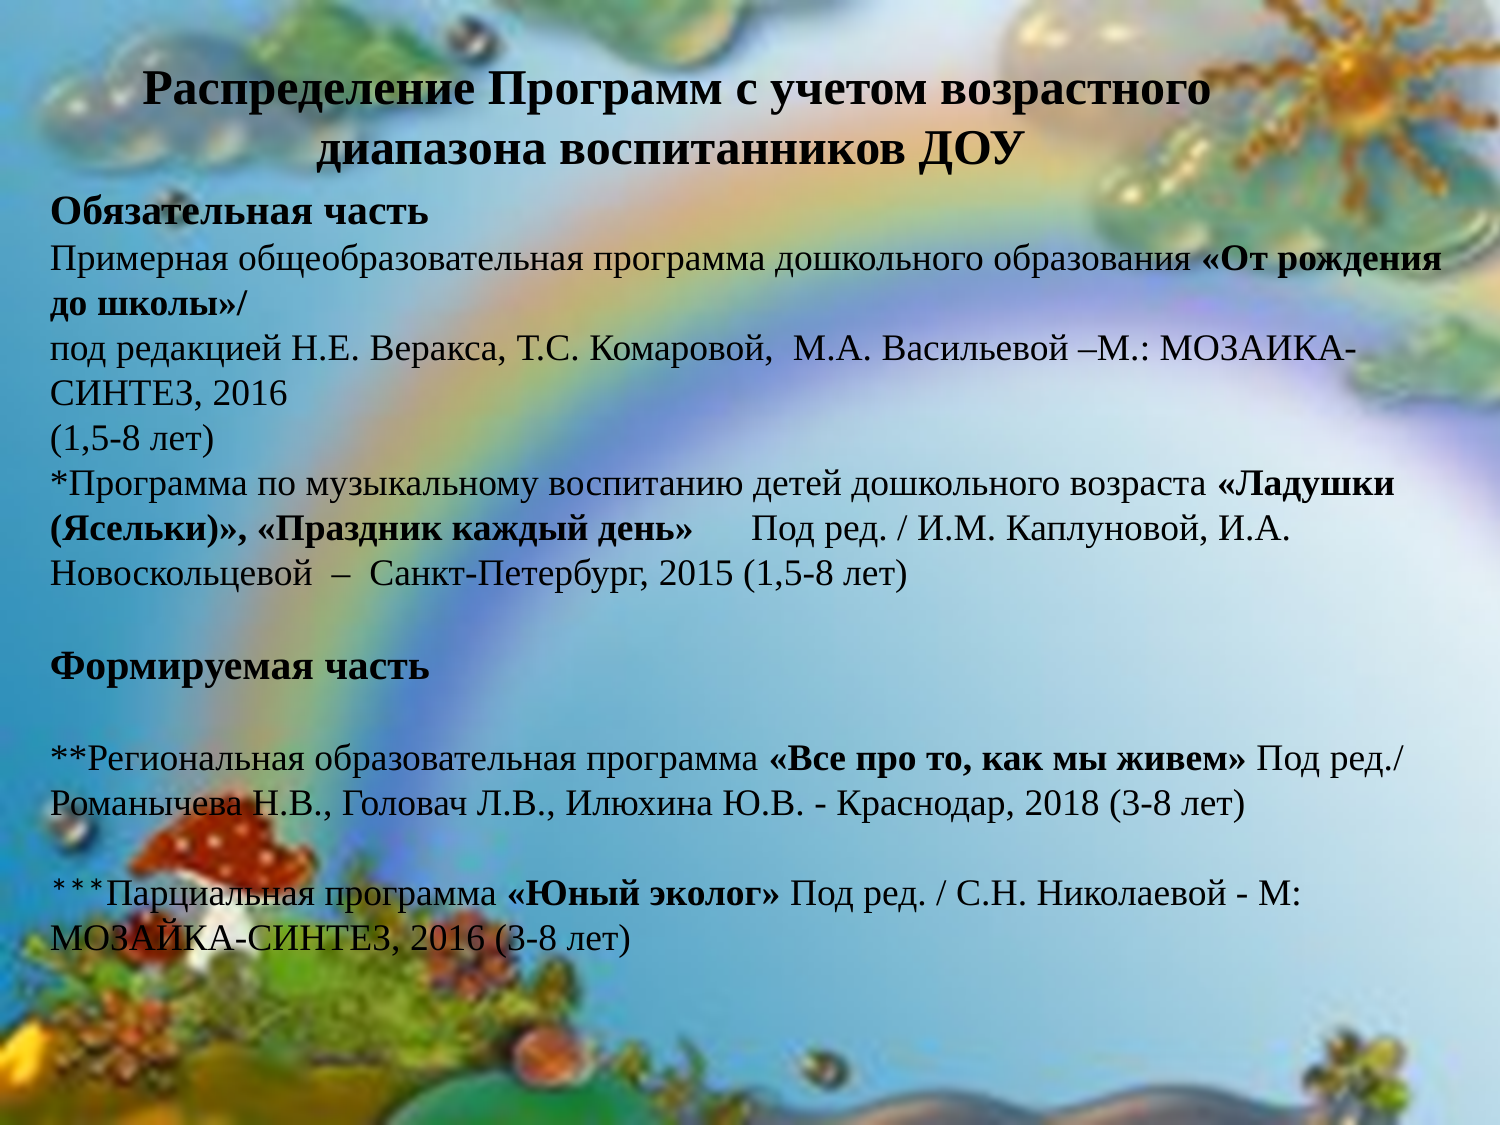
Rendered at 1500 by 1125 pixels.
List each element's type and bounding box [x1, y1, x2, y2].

list [0, 0, 1500, 1125]
